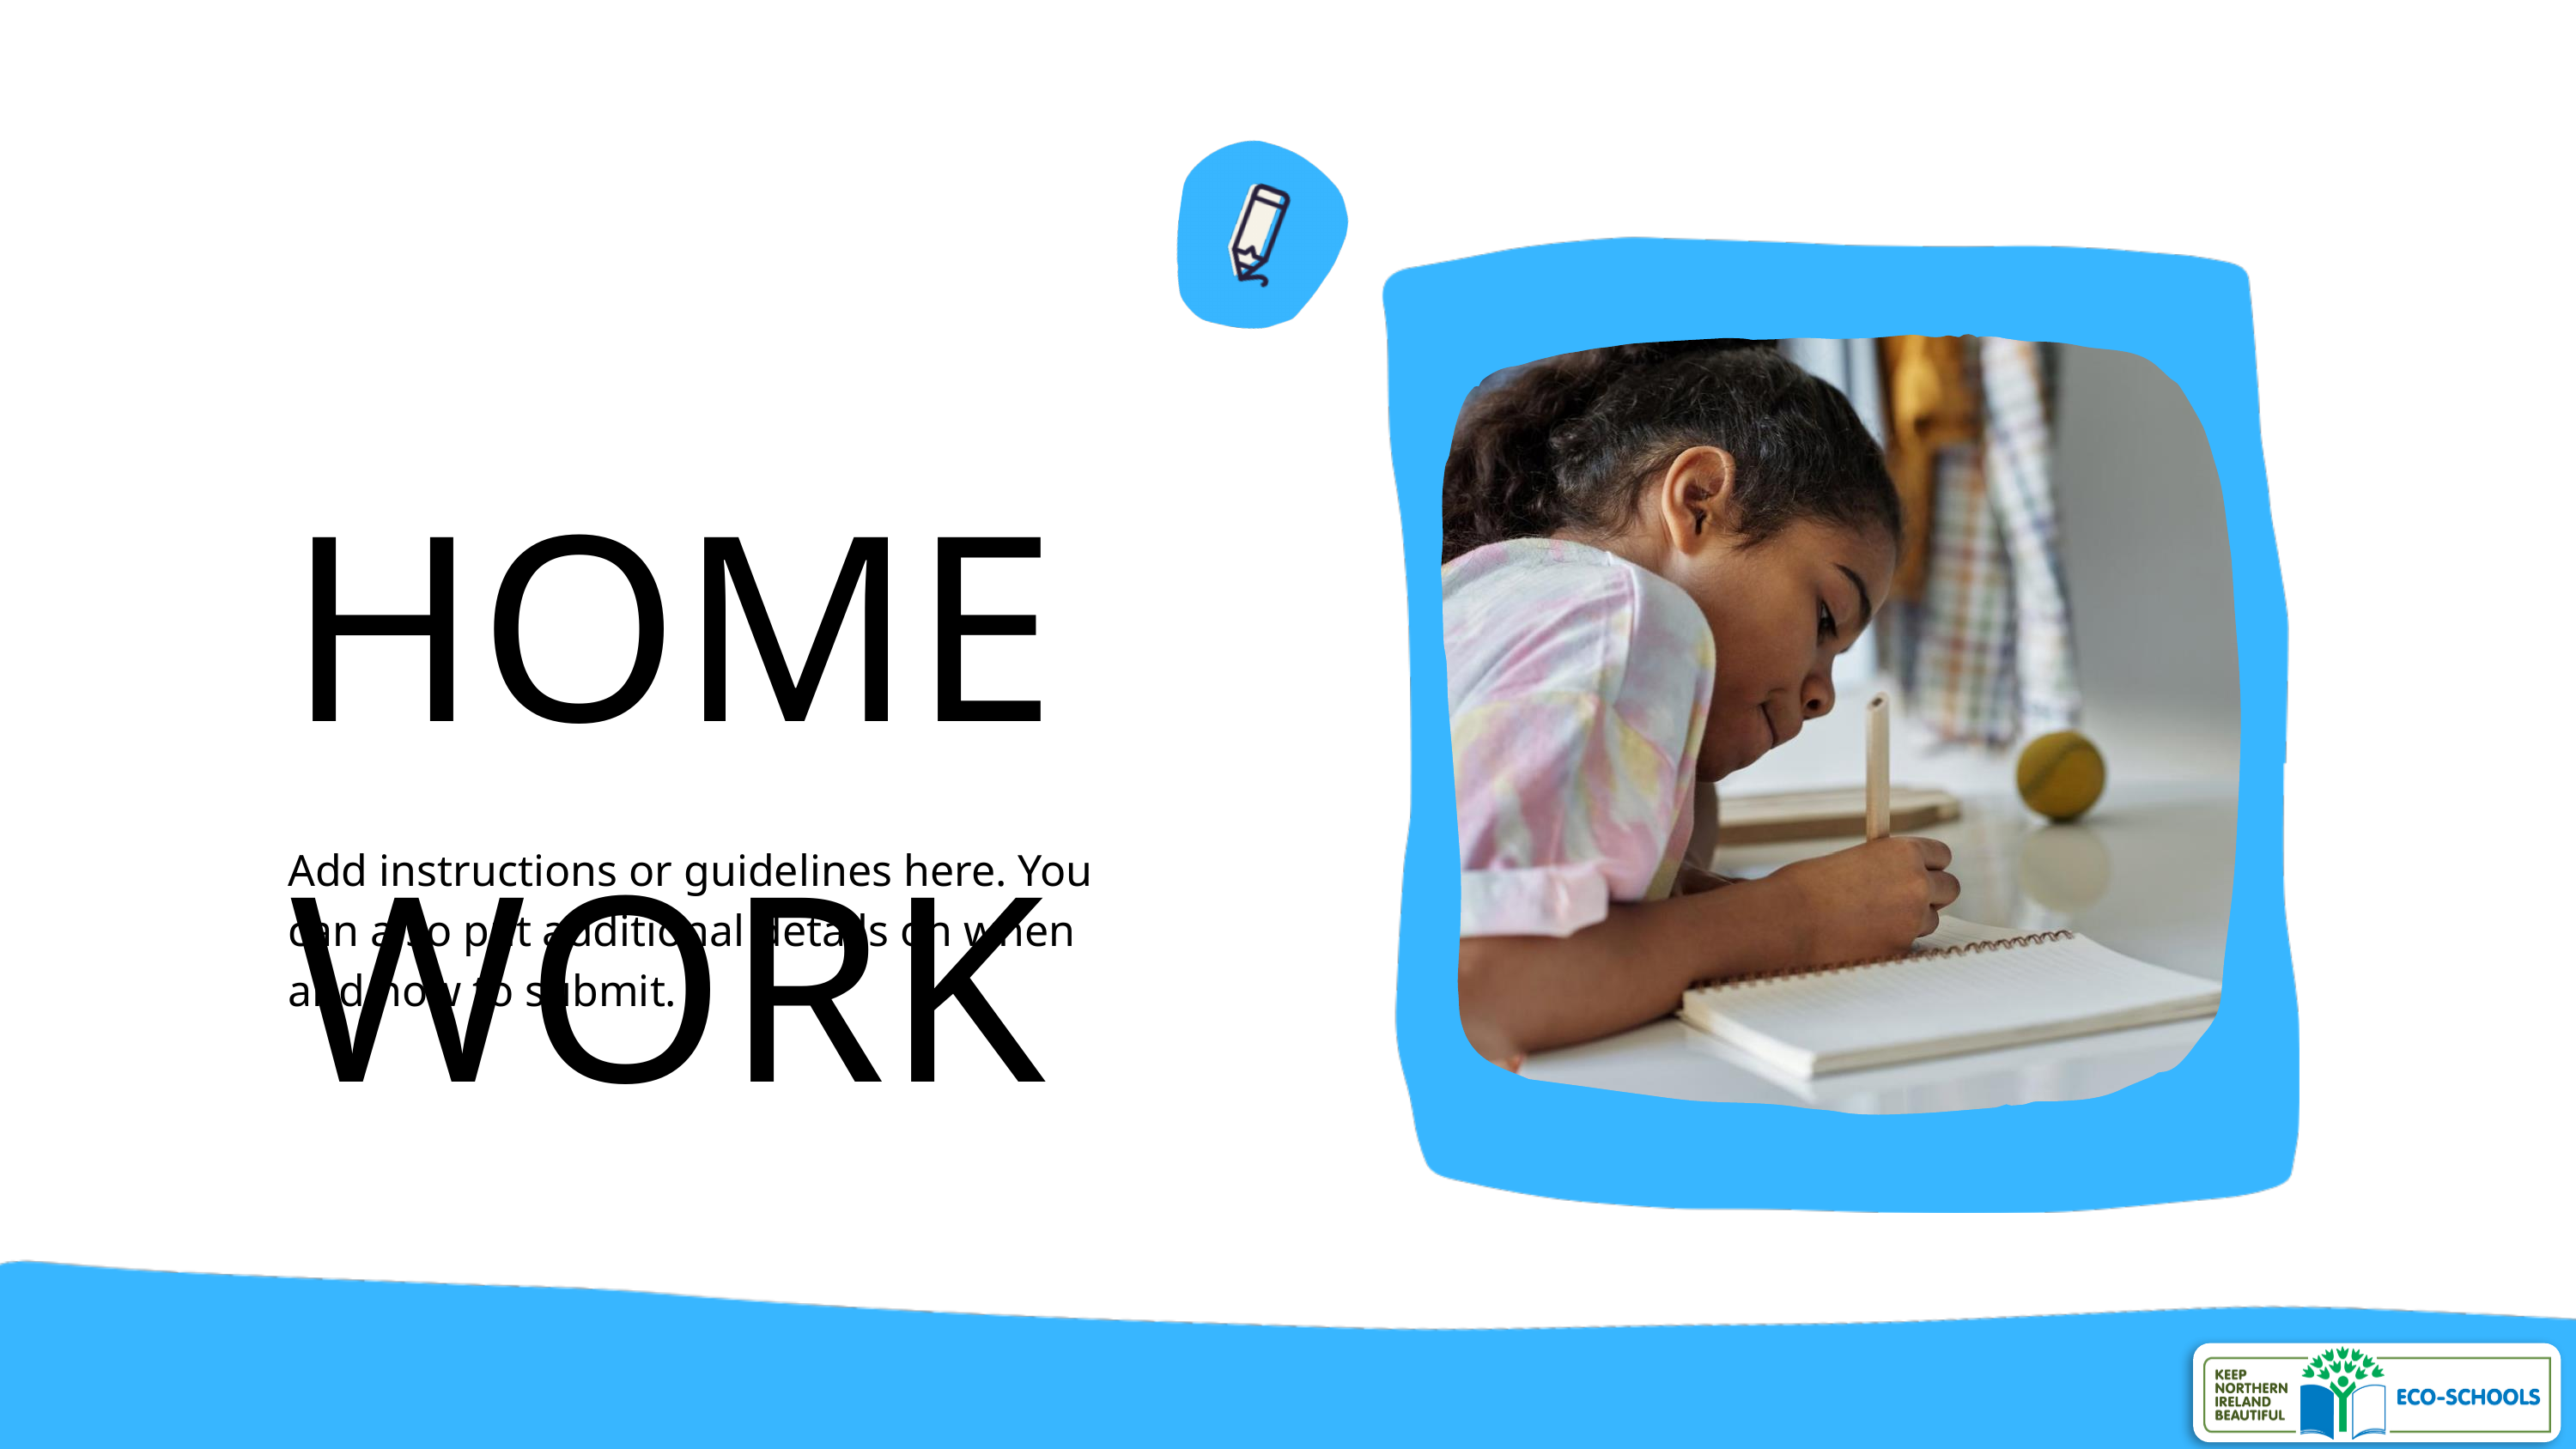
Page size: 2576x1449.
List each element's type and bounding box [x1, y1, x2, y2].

text_box [1440, 333, 2241, 1115]
picture [1164, 131, 2330, 1213]
picture [0, 1122, 2576, 1449]
text_box [287, 440, 1109, 1009]
